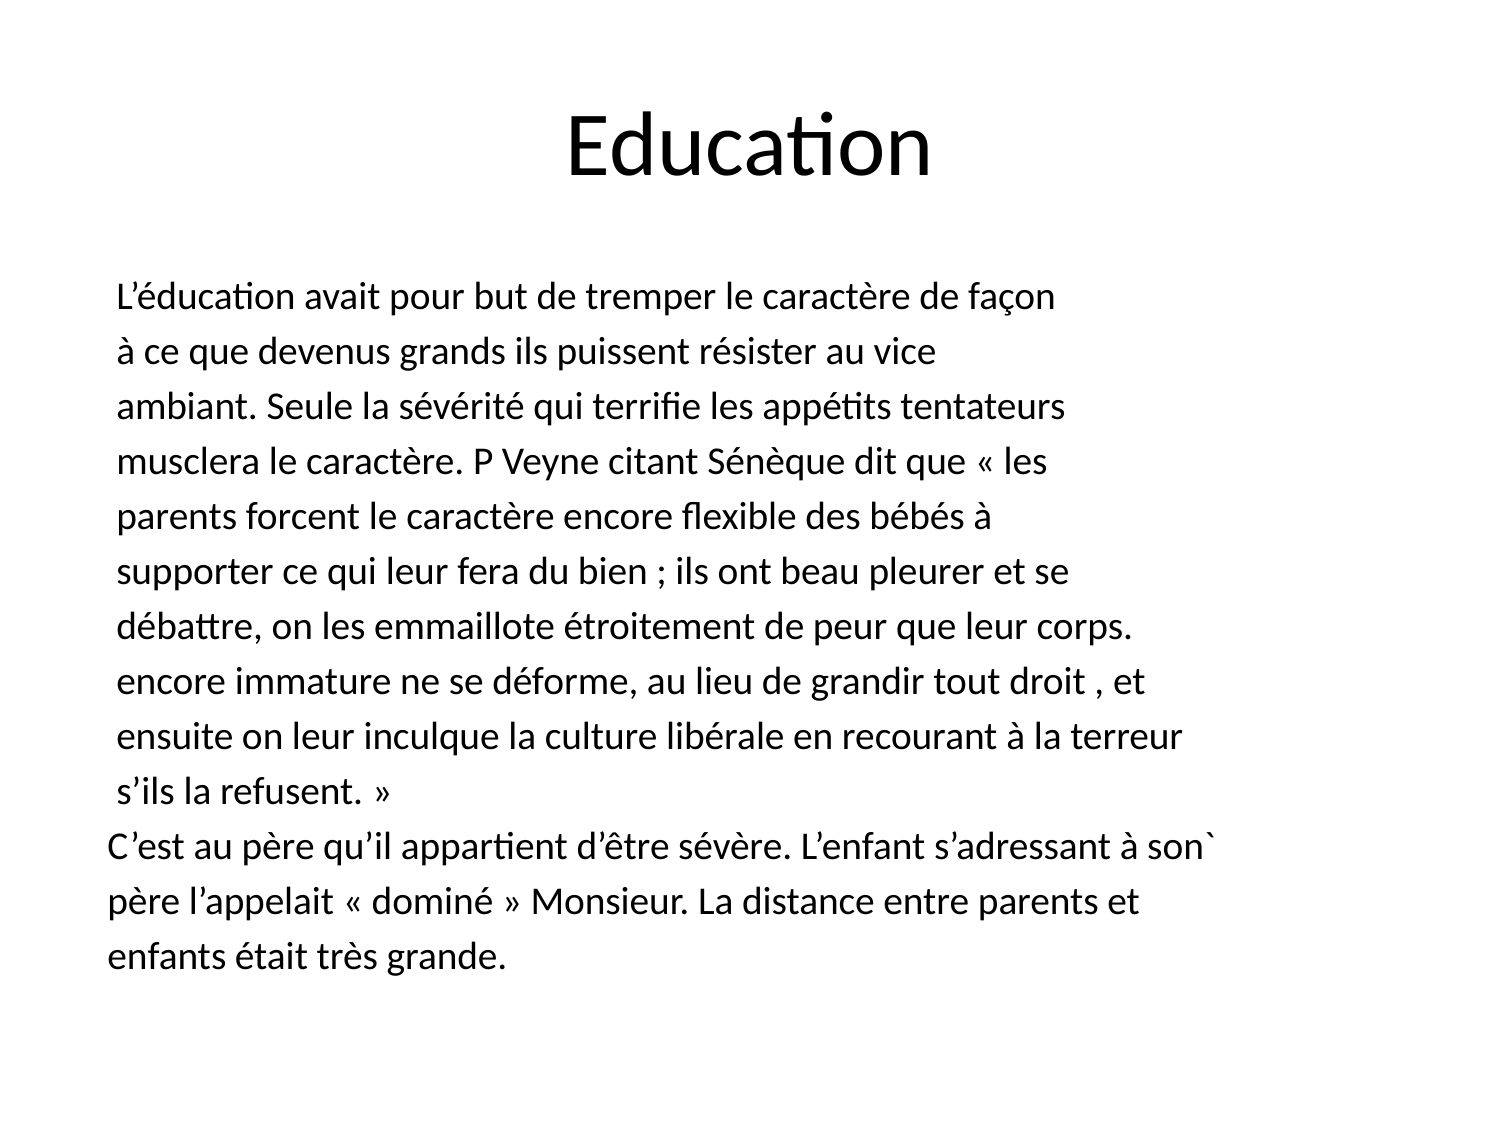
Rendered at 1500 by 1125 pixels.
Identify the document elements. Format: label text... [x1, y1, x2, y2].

list L’éducation avait pour but de tremper le caractère de façon à ce que devenus grands ils puissent résister au vice ambiant. Seule la sévérité qui terrifie les appétits tentateurs musclera le caractère. P Veyne citant Sénèque dit que « les parents forcent le caractère encore flexible des bébés à supporter ce qui leur fera du bien ; ils ont beau pleurer et se débattre, on les emmaillote étroitement de peur que leur corps. encore immature ne se déforme, au lieu de grandir tout droit , et ensuite on leur inculque la culture libérale en recourant à la terreur s’ils la refusent. » C’est au père qu’il appartient d’être sévère. L’enfant s’adressant à son` père l’appelait « dominé » Monsieur. La distance entre parents et enfants était très grande. [75, 262, 1425, 1005]
title Education [75, 45, 1425, 233]
